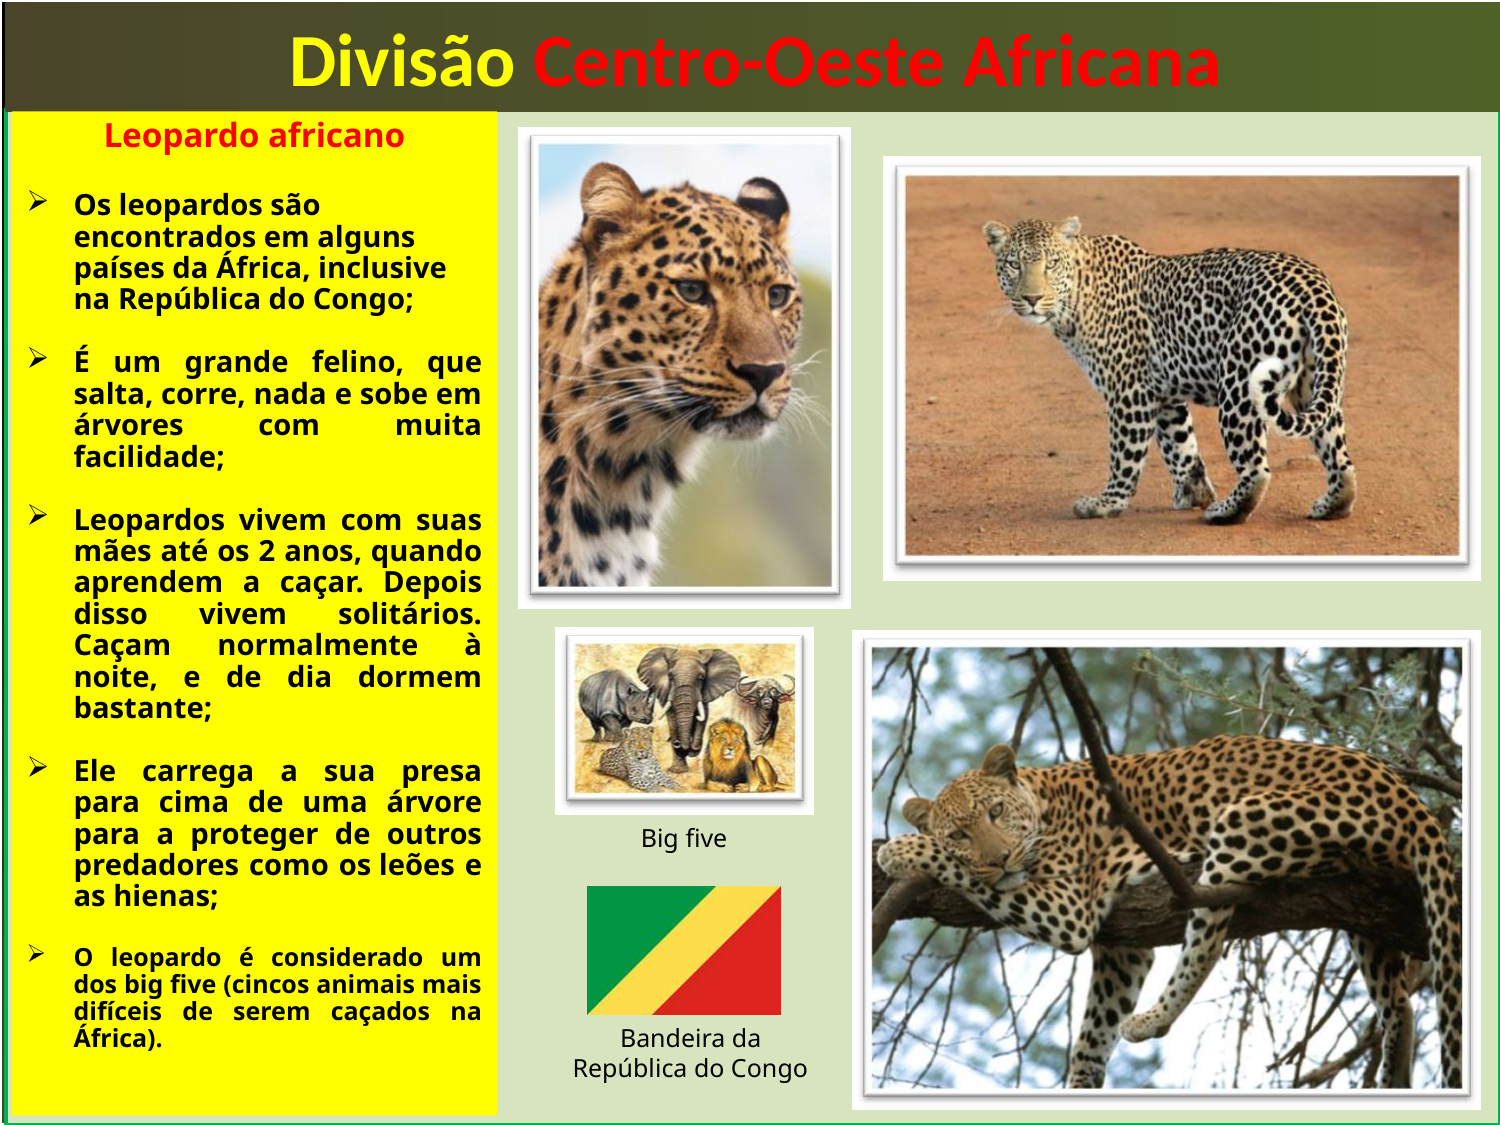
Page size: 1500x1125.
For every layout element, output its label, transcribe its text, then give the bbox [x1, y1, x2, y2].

picture [555, 626, 814, 816]
text_box Bandeira da República do Congo [553, 1014, 828, 1090]
picture [883, 155, 1481, 581]
picture [852, 630, 1481, 1110]
picture [587, 885, 781, 1016]
text_box Big five [555, 823, 814, 860]
list Leopardo africano Os leopardos são encontrados em alguns países da África, inclusive na República do Congo; É um grande felino, que salta, corre, nada e sobe em árvores com muita facilidade; Leopardos vivem com suas mães até os 2 anos, quando aprendem a caçar. Depois disso vivem solitários. Caçam normalmente à noite, e de dia dormem bastante; Ele carrega a sua presa para cima de uma árvore para a proteger de outros predadores como os leões e as hienas; O leopardo é considerado um dos big five (cincos animais mais difíceis de serem caçados na África). [11, 111, 498, 1116]
picture [518, 127, 851, 609]
